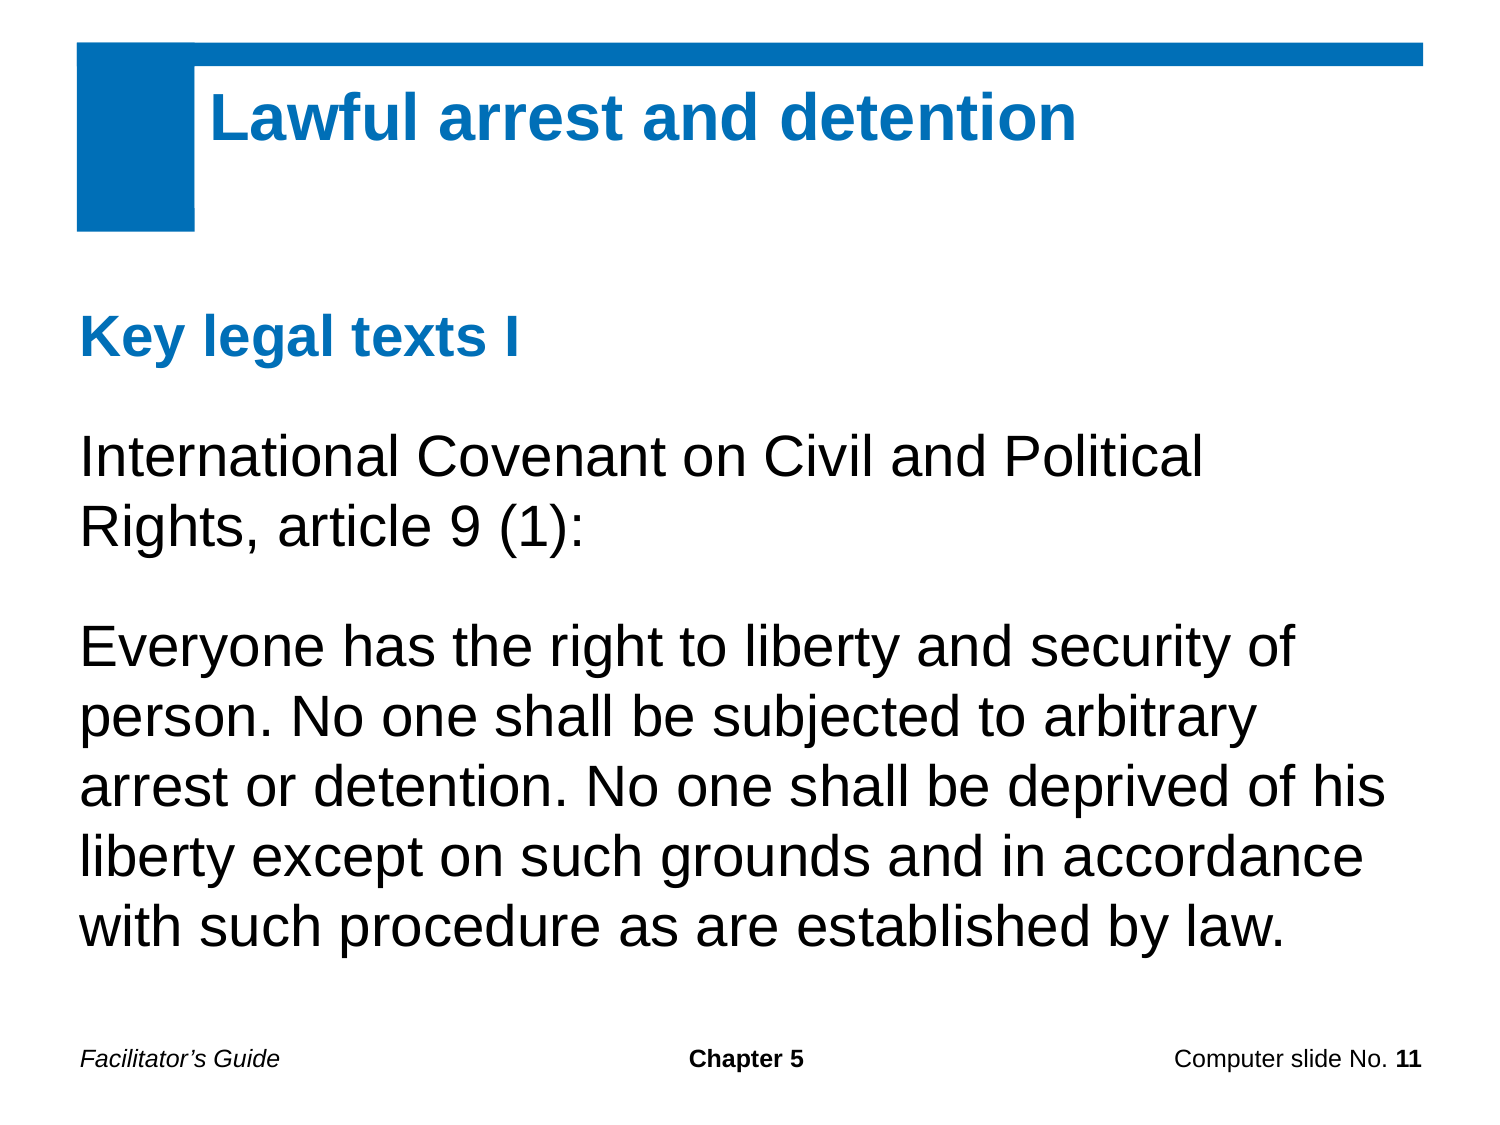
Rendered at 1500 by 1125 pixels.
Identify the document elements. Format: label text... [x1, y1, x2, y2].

slide_number Facilitator’s Guide [64, 1034, 469, 1103]
footer Chapter 5 [512, 1034, 988, 1103]
text_box Computer slide No. 11 [1055, 1034, 1437, 1103]
text_box Key legal texts I International Covenant on Civil and Political Rights, article 9 (1): Everyone has the right to liberty and security of person. No one shall be subjected to arbitrary arrest or detention. No one shall be deprived of his liberty except on such grounds and in accordance with such procedure as are established by law. [64, 290, 1415, 976]
text_box Lawful arrest and detention [194, 66, 1425, 208]
